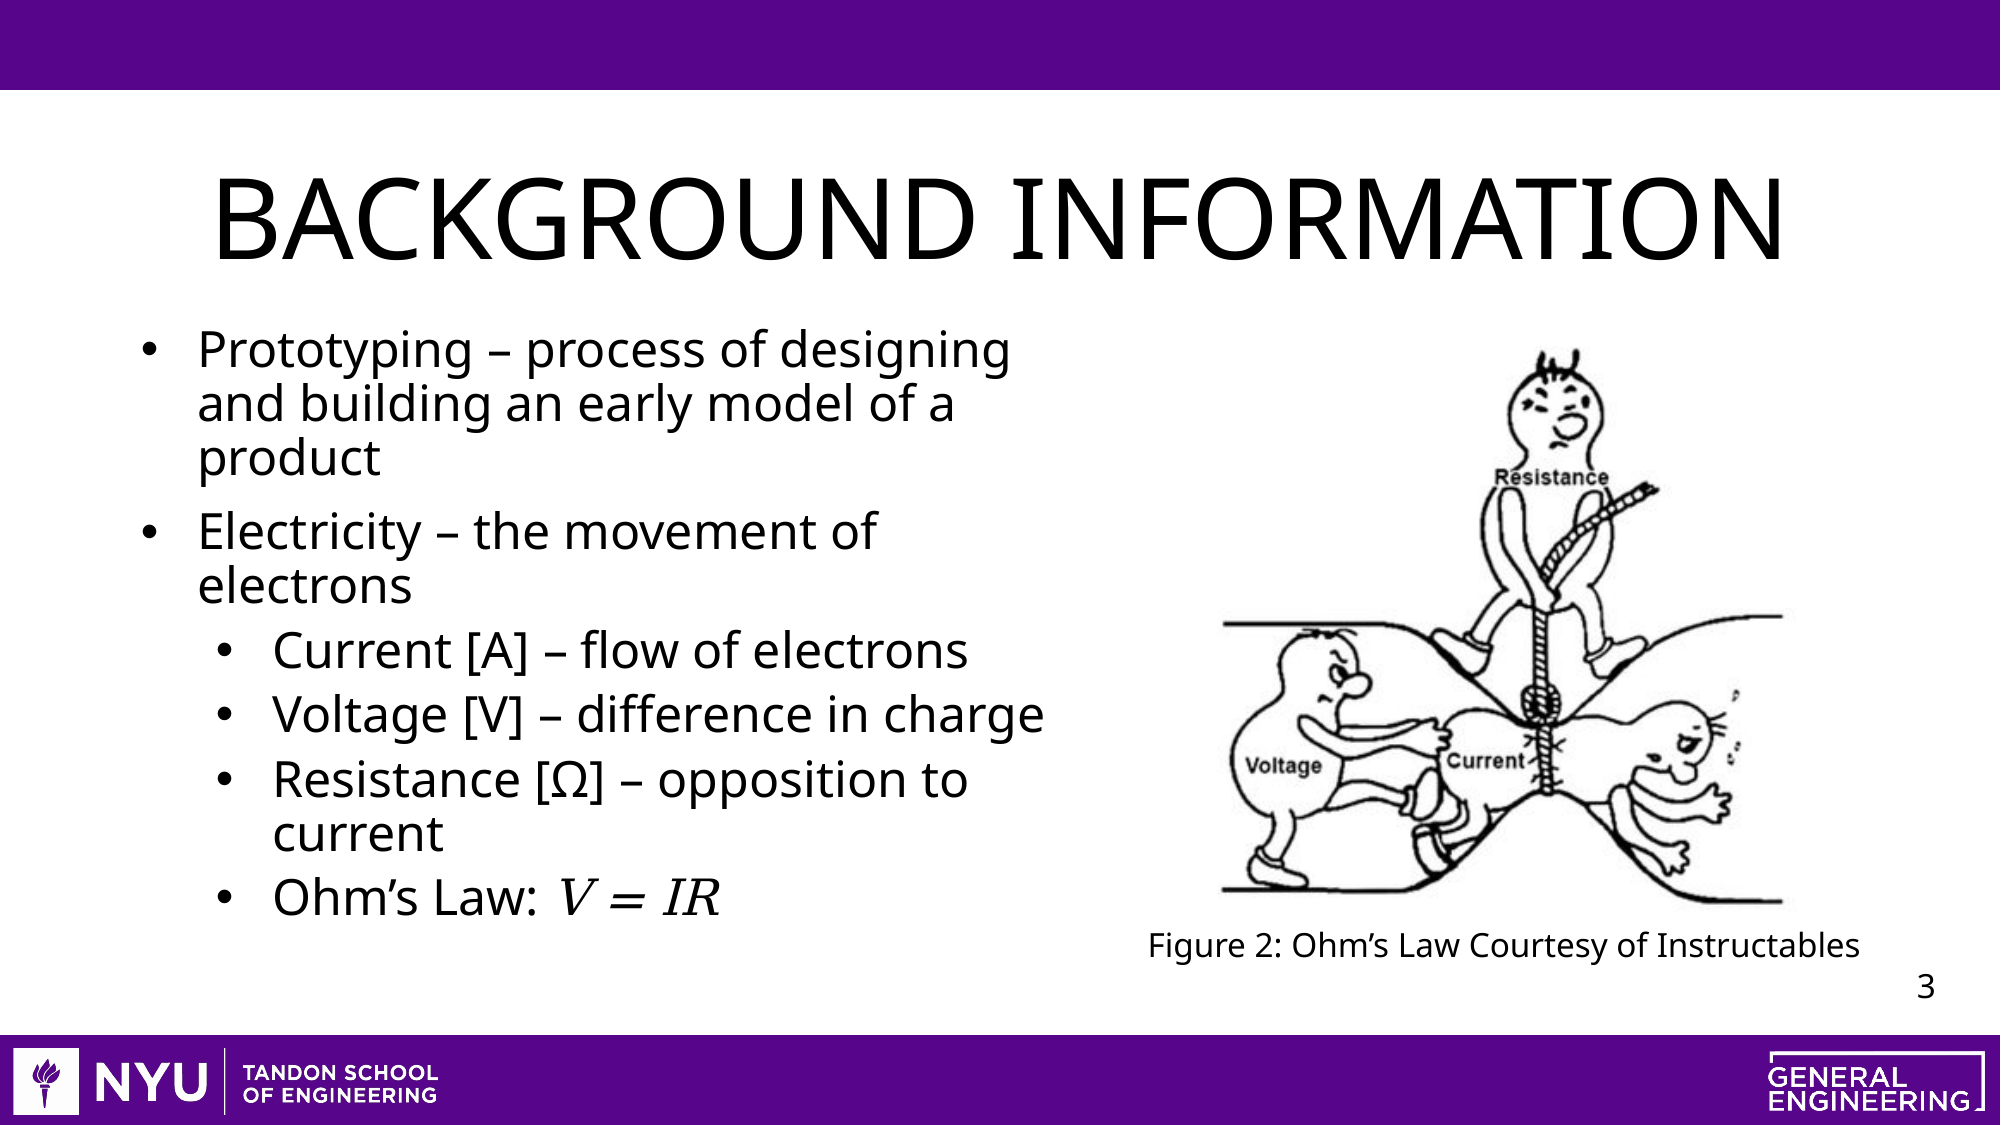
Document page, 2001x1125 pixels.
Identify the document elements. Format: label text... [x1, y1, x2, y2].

subtitle Prototyping – process of designing and building an early model of a product Electricity – the movement of electrons Current [A] – flow of electrons Voltage [V] – difference in charge Resistance [Ω] – opposition to current Ohm’s Law: V = IR [125, 303, 1123, 947]
picture [1182, 333, 1828, 917]
text_box Figure 2: Ohm’s Law Courtesy of Instructables [1082, 916, 1928, 972]
text_box 3 [1802, 958, 1951, 1014]
title BACKGROUND INFORMATION [92, 132, 1908, 292]
text_box [0, 0, 2000, 90]
picture [1768, 1051, 1985, 1111]
text_box [0, 1035, 2000, 1125]
picture [13, 1048, 439, 1115]
